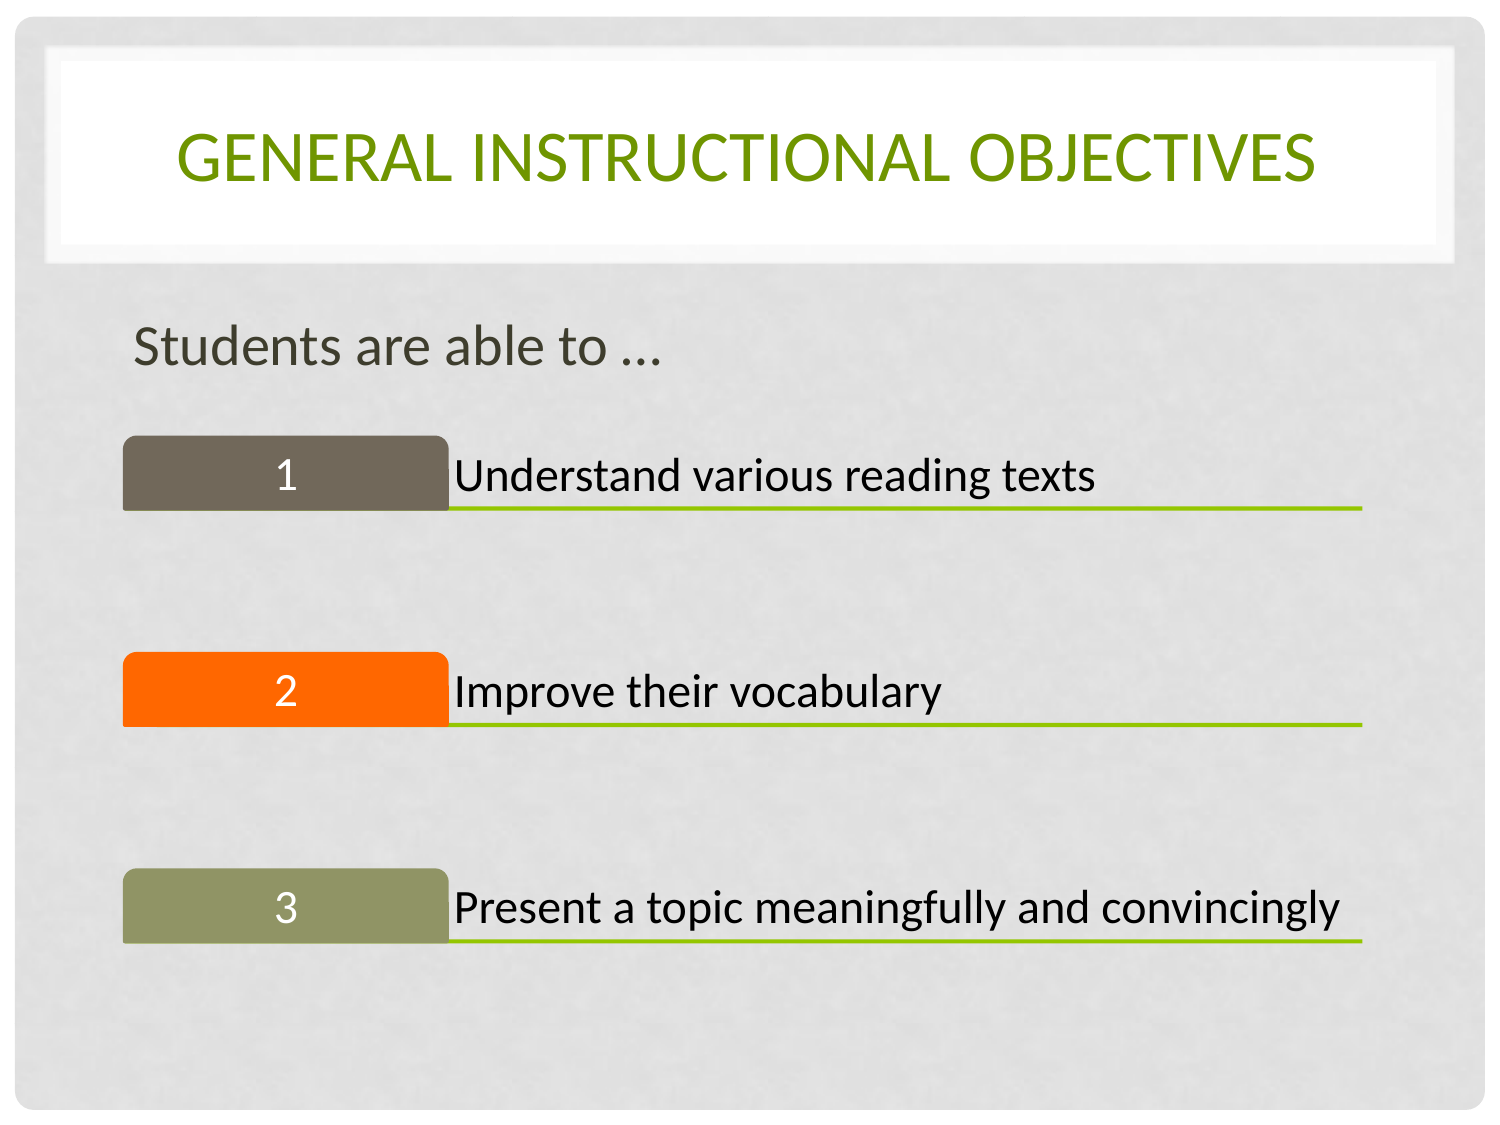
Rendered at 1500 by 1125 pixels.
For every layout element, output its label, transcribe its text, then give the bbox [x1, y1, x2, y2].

list Students are able to … [99, 299, 1450, 400]
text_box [124, 437, 1363, 1084]
title General Instructional Objectives [69, 66, 1425, 238]
